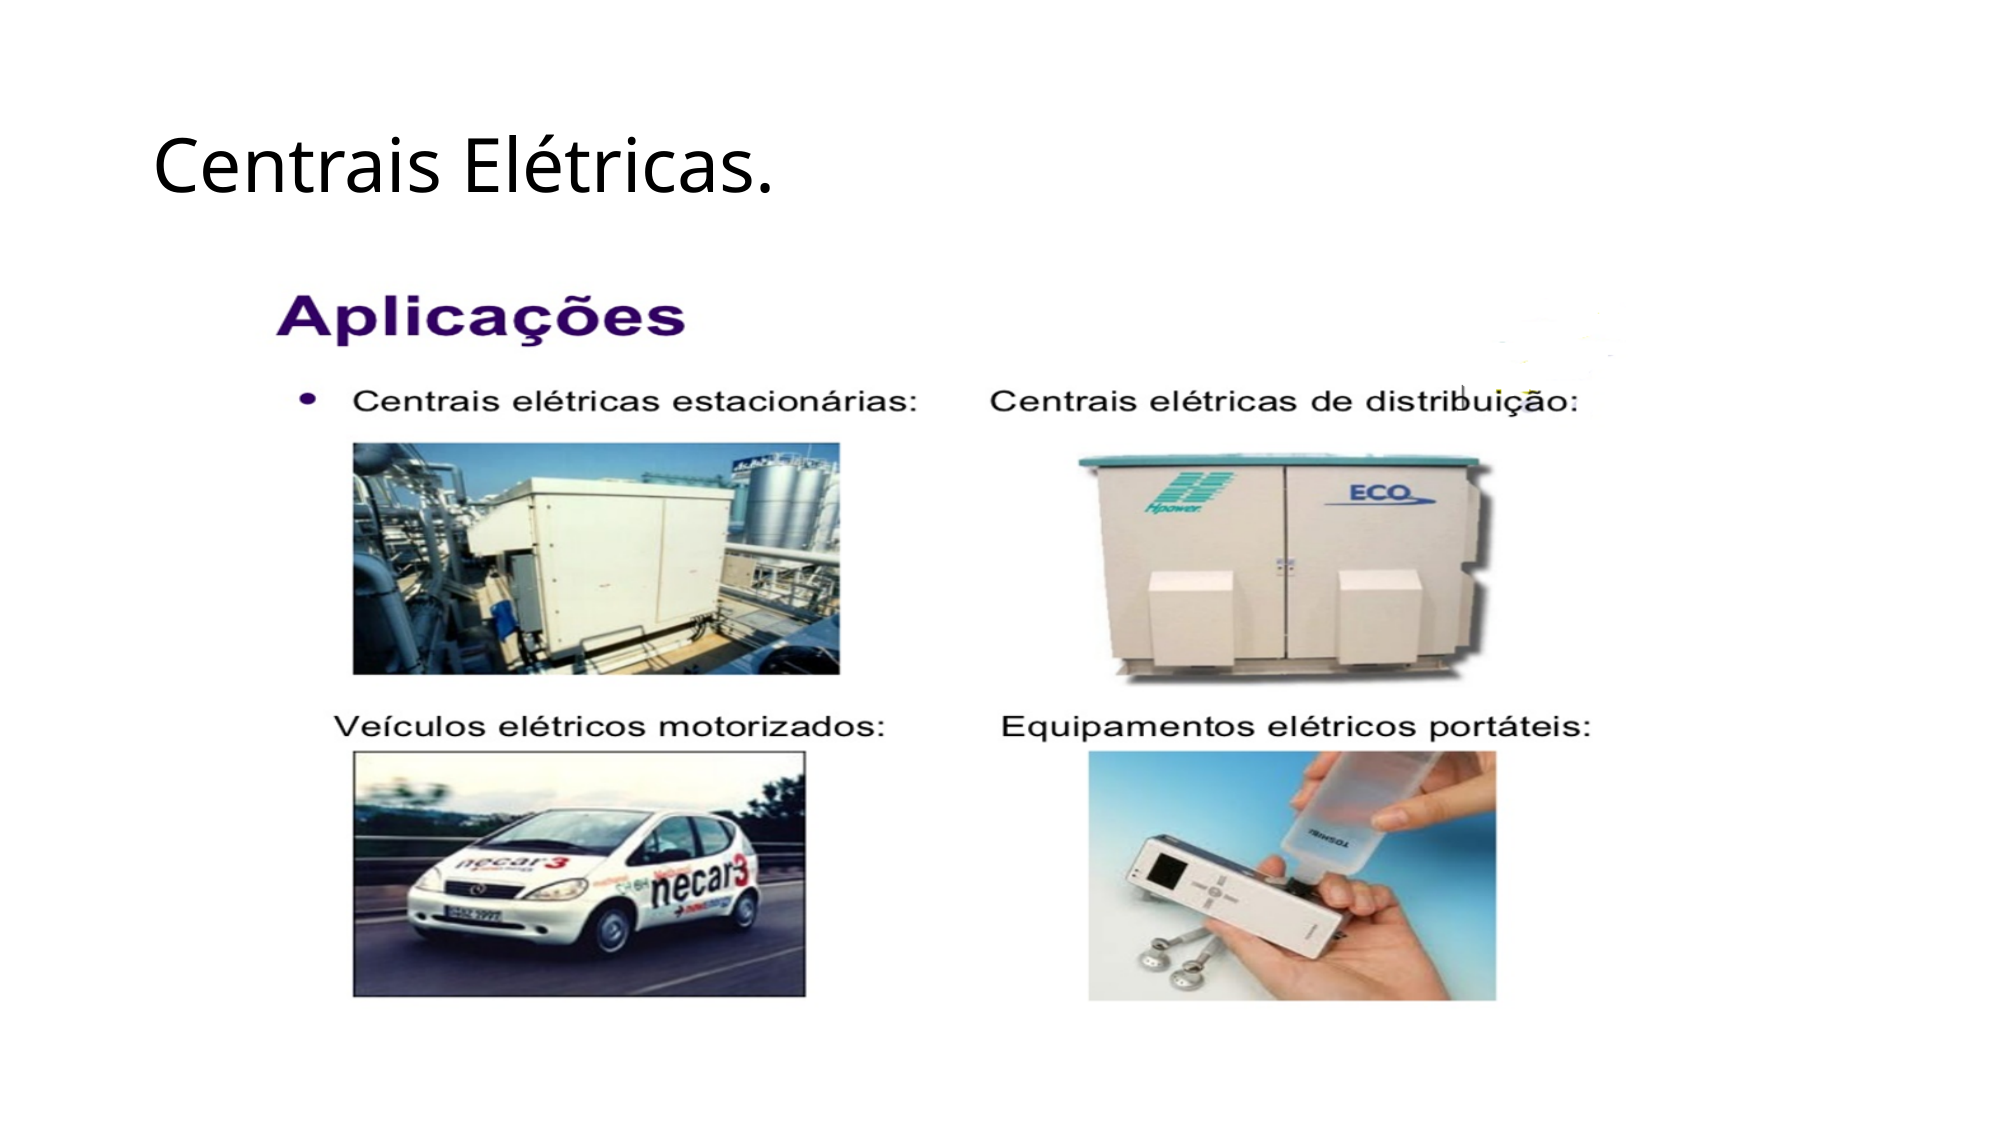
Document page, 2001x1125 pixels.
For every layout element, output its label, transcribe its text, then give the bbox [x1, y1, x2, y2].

title Centrais Elétricas. [137, 59, 1863, 278]
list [129, 225, 1757, 1025]
